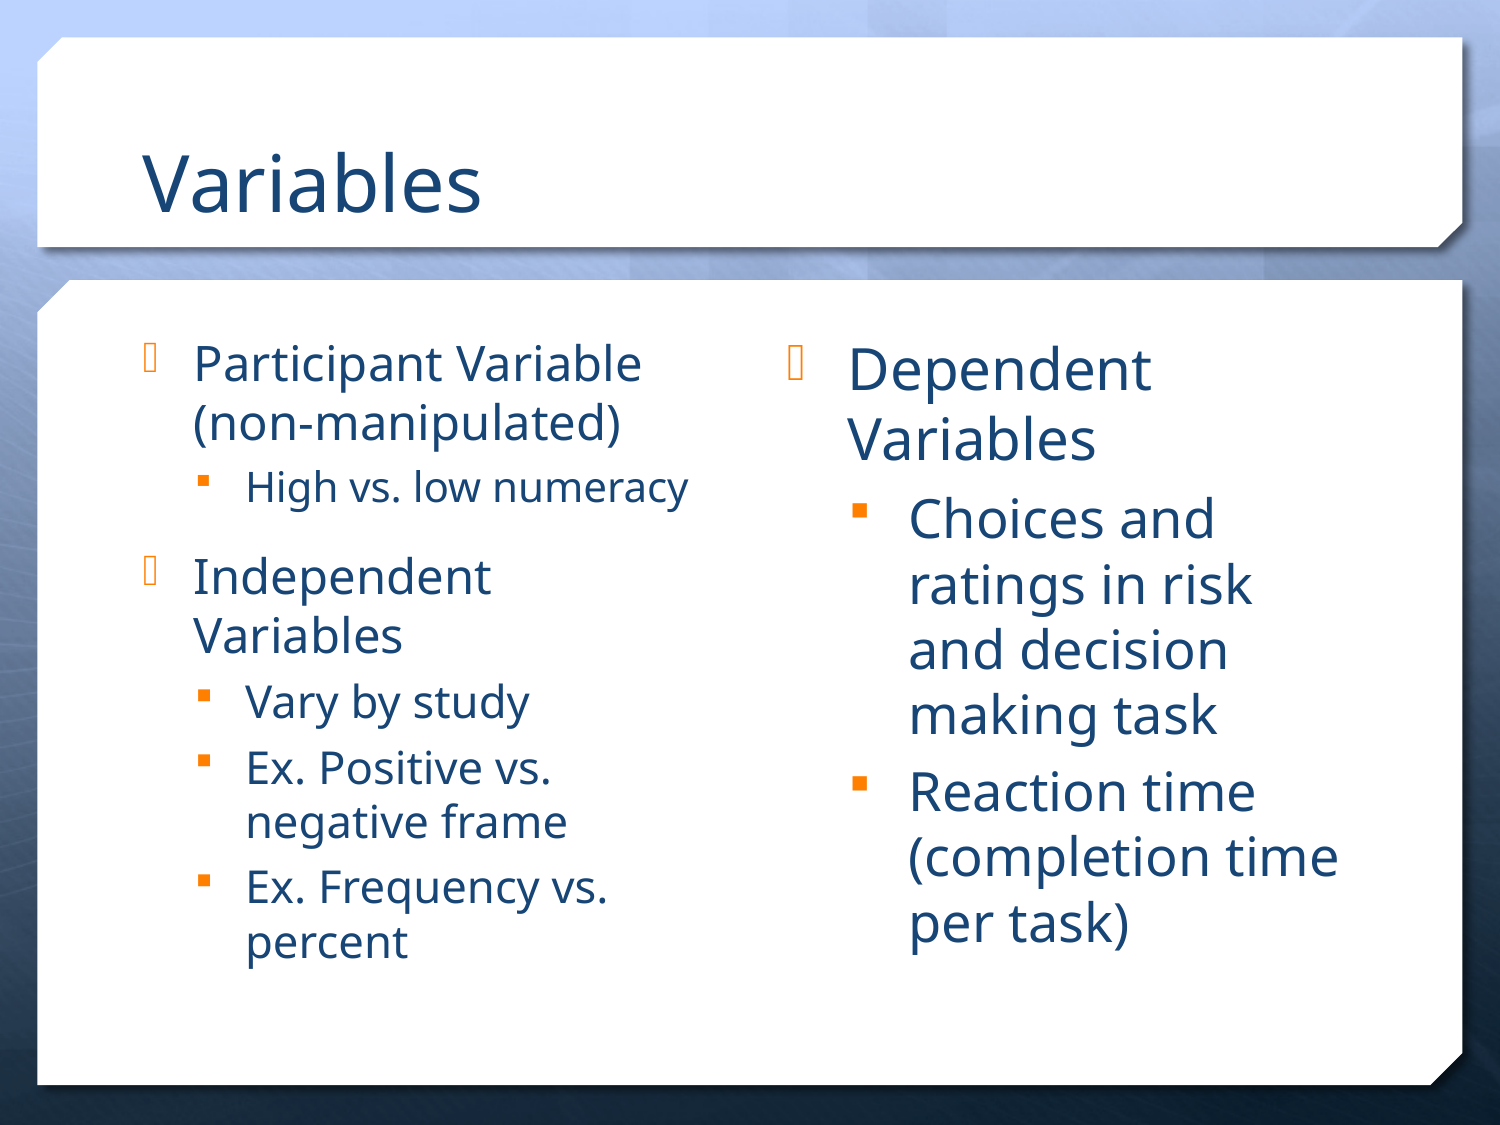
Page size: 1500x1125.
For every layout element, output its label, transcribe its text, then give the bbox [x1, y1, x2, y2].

list Participant Variable (non-manipulated) High vs. low numeracy Independent Variables Vary by study Ex. Positive vs. negative frame Ex. Frequency vs. percent [127, 324, 728, 978]
list Dependent Variables Choices and ratings in risk and decision making task Reaction time (completion time per task) [771, 324, 1372, 978]
title Variables [127, 48, 1372, 236]
